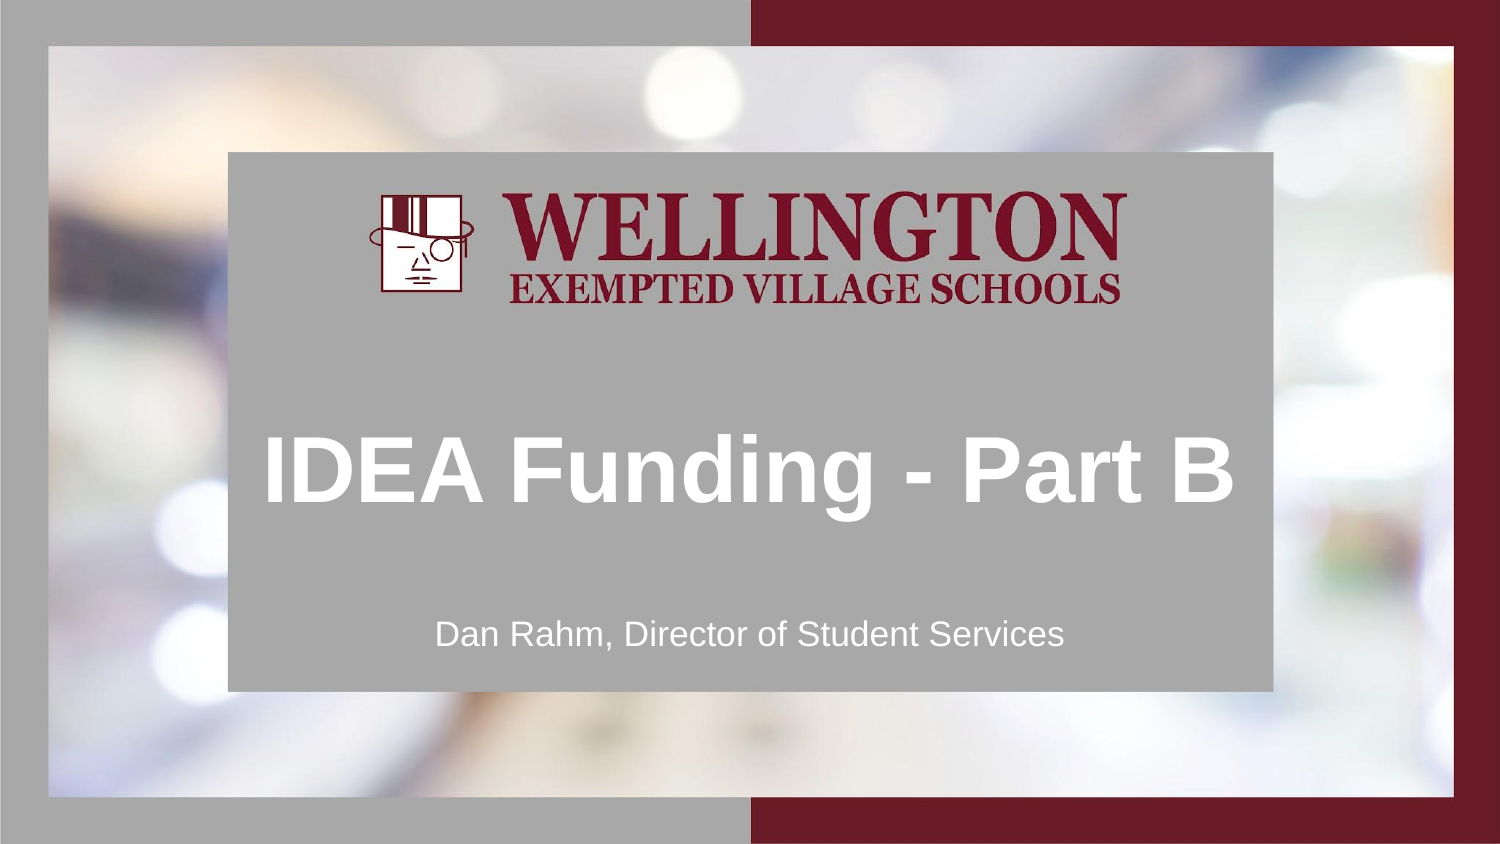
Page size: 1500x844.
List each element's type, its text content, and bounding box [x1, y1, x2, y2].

picture [0, 0, 1500, 844]
title IDEA Funding - Part B [237, 375, 1263, 537]
subtitle Dan Rahm, Director of Student Services [237, 598, 1263, 675]
